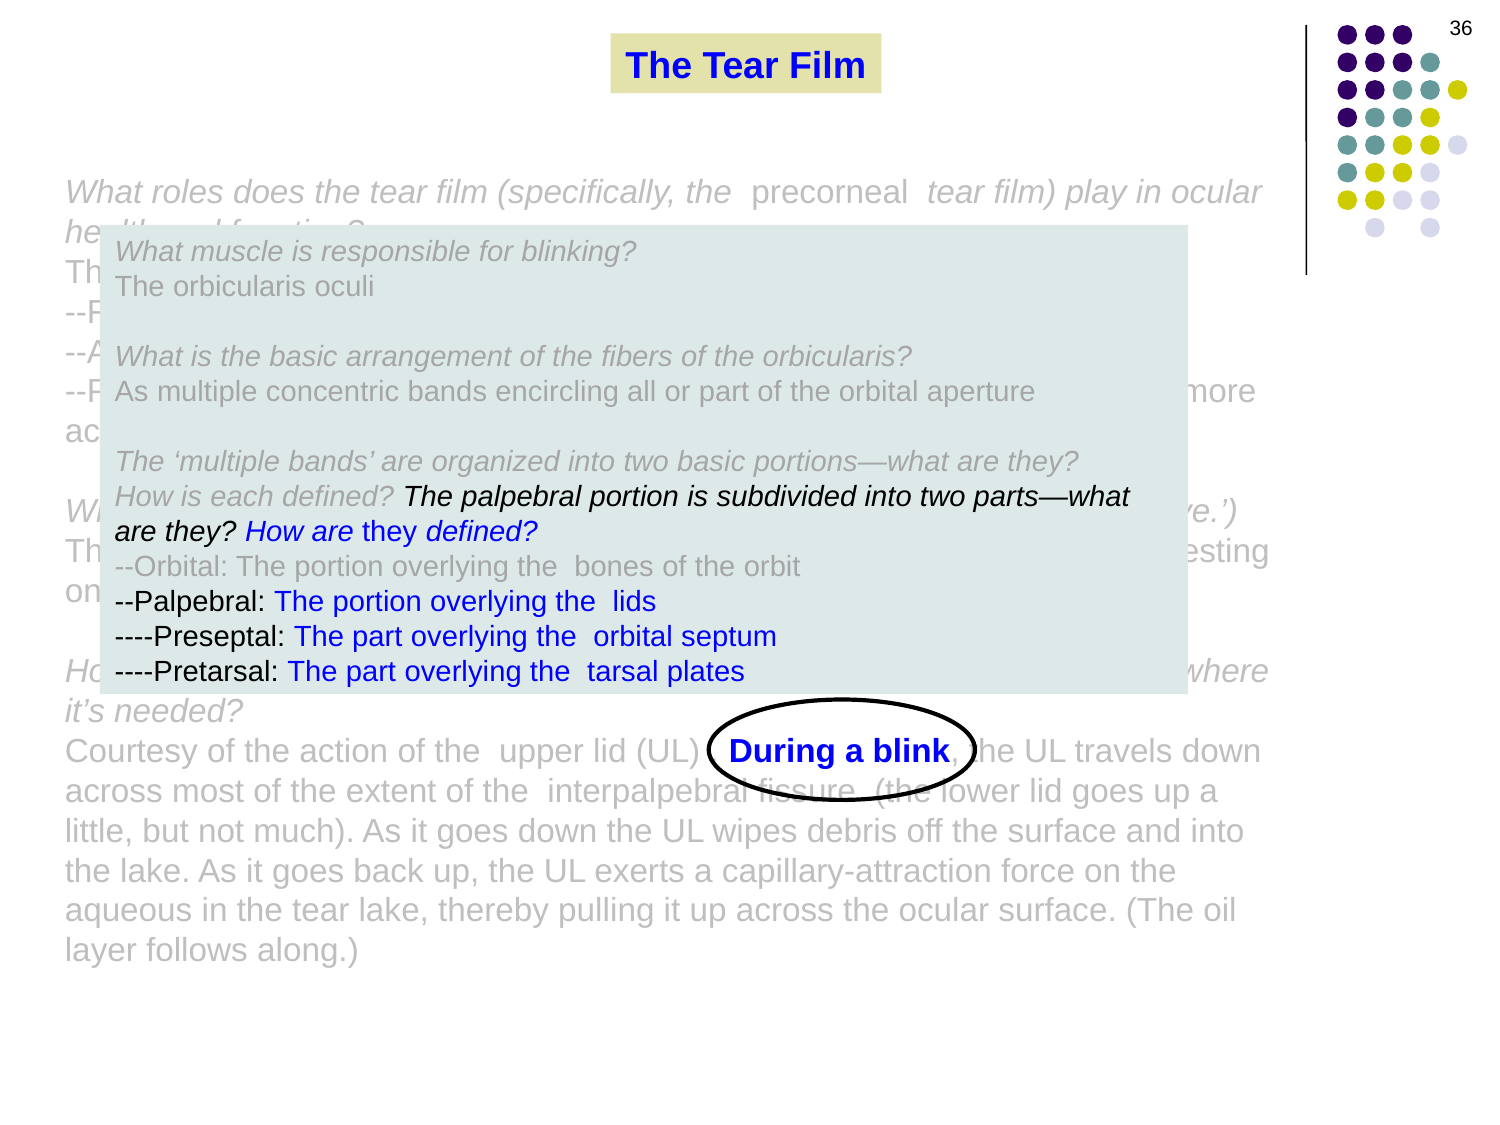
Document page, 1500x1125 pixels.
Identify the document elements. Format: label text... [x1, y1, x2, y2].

text_box What roles does the tear film (specifically, the precorneal tear film) play in ocular health and function? There are three: --Facilitates diffusion of oxygen to the avascular cornea --Assists in clearing debris from the corneal surface --Provides a glassy-smooth refracting surface at the air-cornea interface (or more accurately, the air-tear film interface) Where does the tear film reside? (The answer is not ‘on the surface of the eye.’) The bulk of tear volume is in the tear strip or lake (aka the tear meniscus ) resting on the lower-lid margin How does the tear volume get from the tear strip up onto the ocular surface where it’s needed? Courtesy of the action of the upper lid (UL) . During a blink, the UL travels down across most of the extent of the interpalpebral fissure (the lower lid goes up a little, but not much). As it goes down the UL wipes debris off the surface and into the lake. As it goes back up, the UL exerts a capillary-attraction force on the aqueous in the tear lake, thereby pulling it up across the ocular surface. (The oil layer follows along.) [49, 162, 1298, 976]
text_box What muscle is responsible for blinking? The orbicularis oculi What is the basic arrangement of the fibers of the orbicularis? As multiple concentric bands encircling all or part of the orbital aperture The ‘multiple bands’ are organized into two basic portions—what are they? How is each defined? The palpebral portion is subdivided into two parts—what are they? How are they defined? --Orbital: The portion overlying the bones of the orbit --Palpebral: The portion overlying the lids ----Preseptal: The part overlying the orbital septum ----Pretarsal: The part overlying the tarsal plates [99, 224, 1188, 695]
slide_number 36 [1137, 7, 1488, 83]
text_box The Tear Film [610, 33, 882, 94]
text_box [706, 697, 978, 802]
